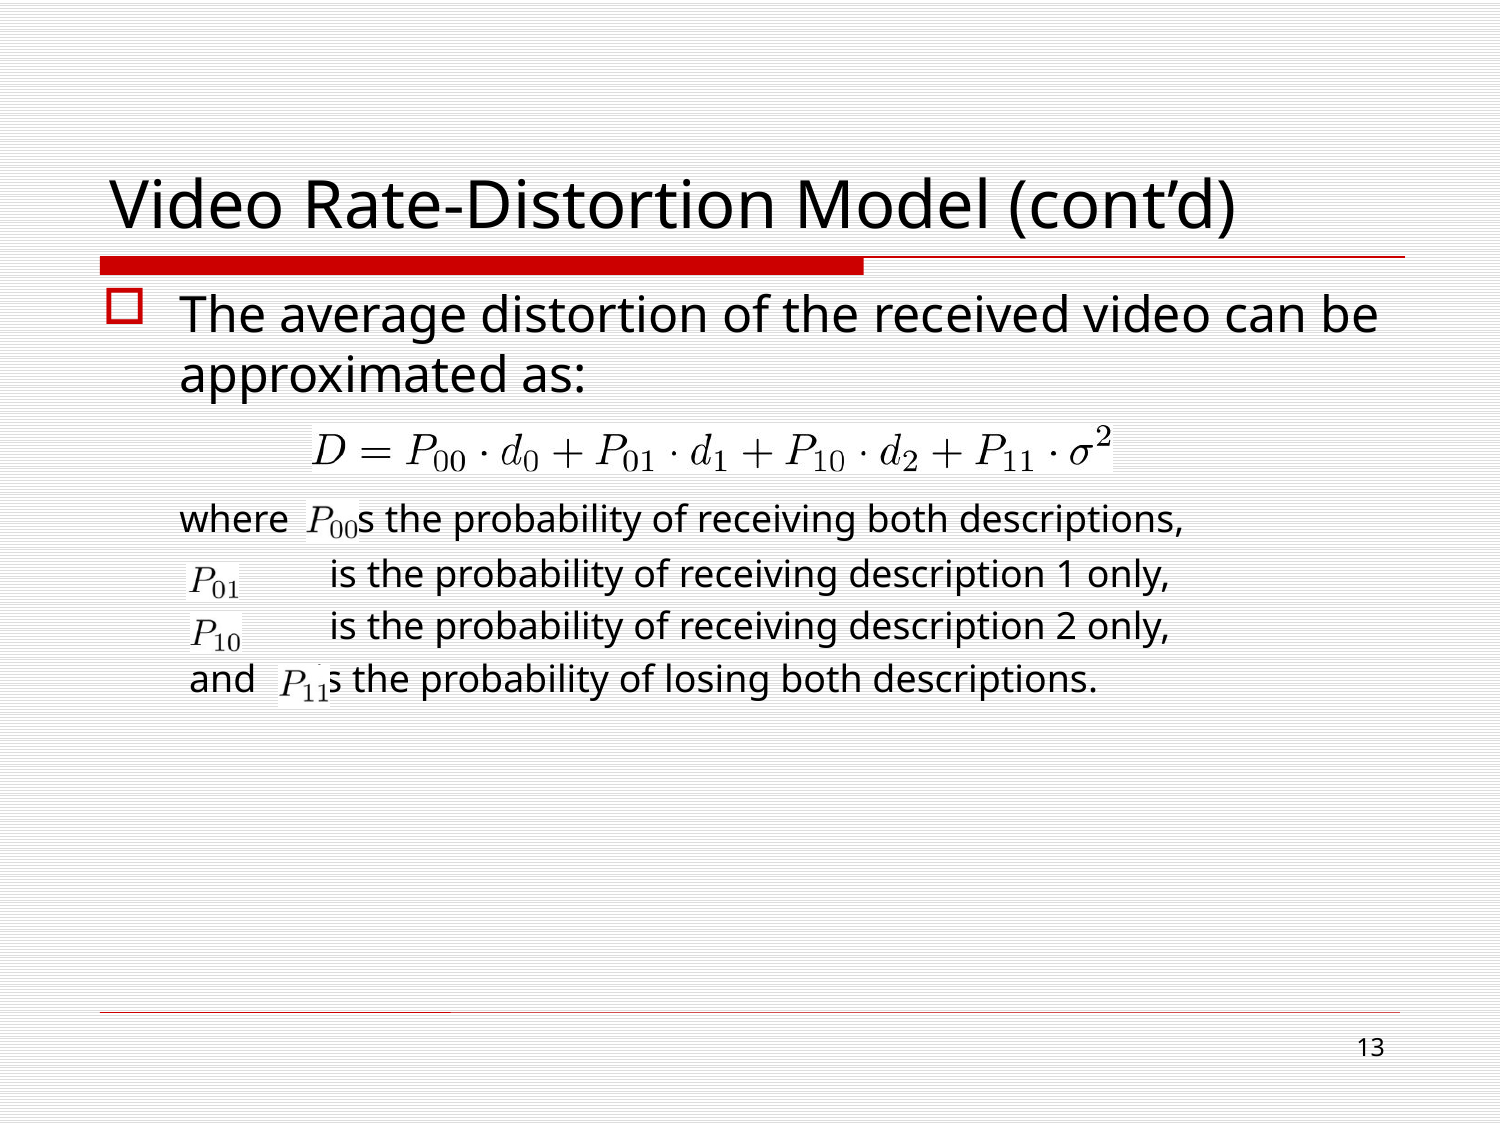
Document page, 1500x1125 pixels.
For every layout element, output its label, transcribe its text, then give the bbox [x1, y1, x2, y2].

picture [189, 612, 243, 654]
picture [186, 562, 239, 602]
text_box Video Rate-Distortion Model (cont’d) [94, 49, 1407, 250]
picture [312, 424, 1113, 472]
text_box The average distortion of the received video can be approximated as: where is the probability of receiving both descriptions, is the probability of receiving description 1 only, is the probability of receiving description 2 only, and is the probability of losing both descriptions. [87, 274, 1413, 1013]
slide_number 13 [1074, 1024, 1400, 1103]
picture [277, 665, 330, 708]
picture [305, 499, 359, 543]
